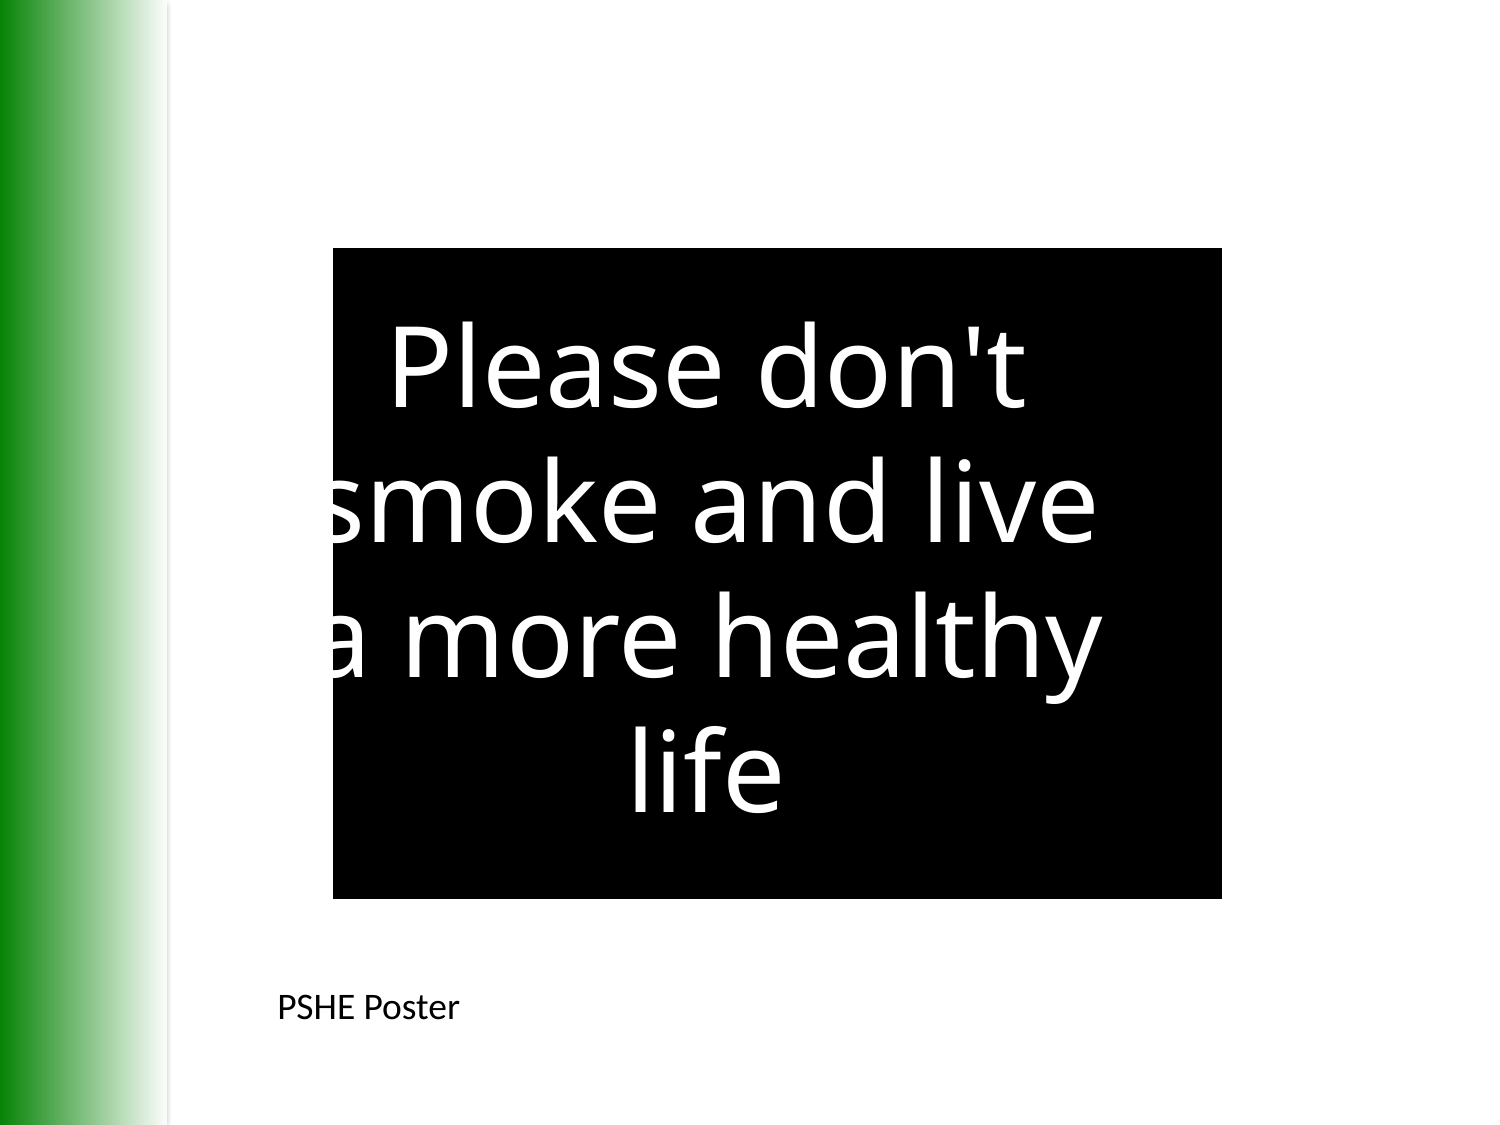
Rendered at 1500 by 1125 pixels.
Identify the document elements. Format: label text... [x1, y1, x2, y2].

text_box Please don't smoke and live a more healthy life [287, 287, 1125, 843]
text_box PSHE Poster [262, 974, 575, 1035]
text_box [333, 248, 1222, 899]
text_box [0, 0, 168, 1125]
